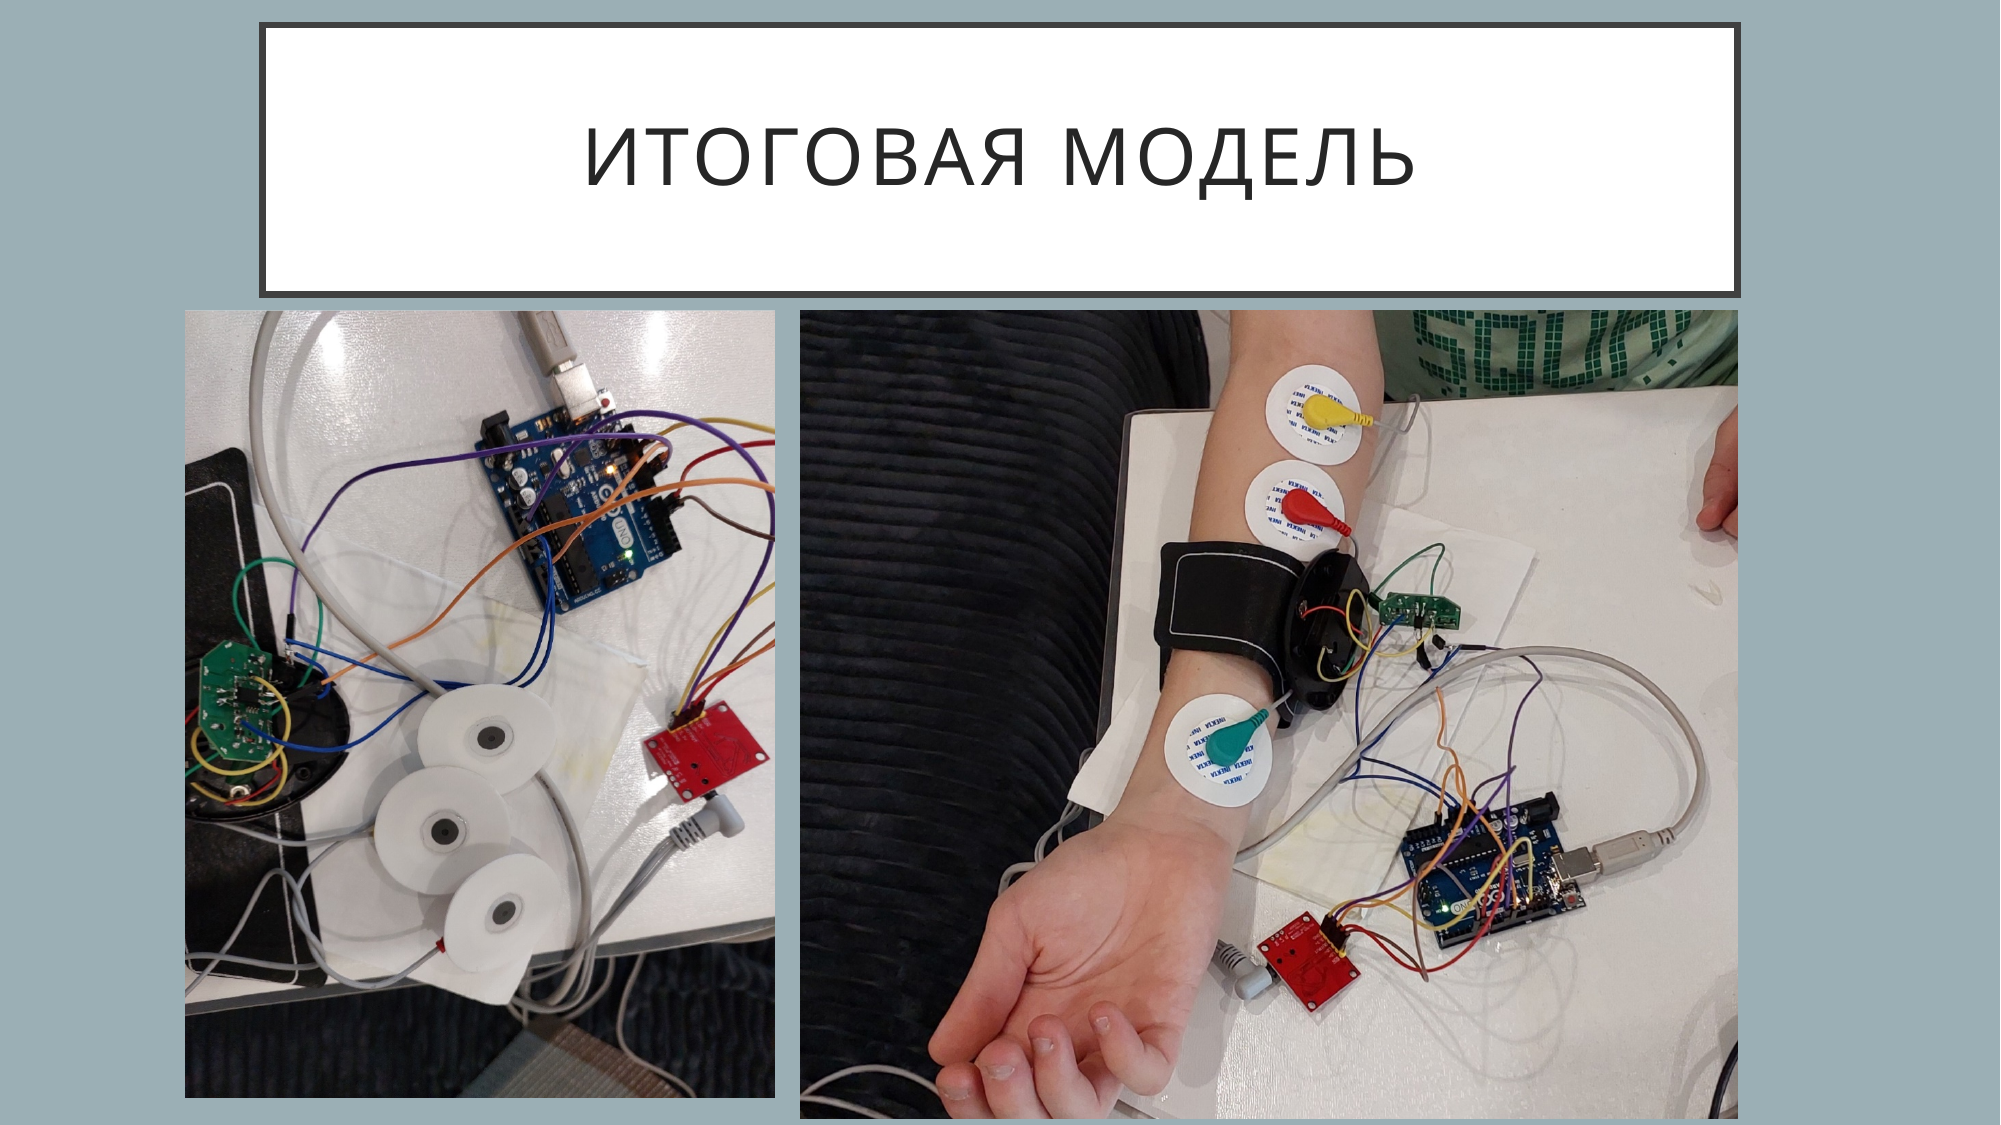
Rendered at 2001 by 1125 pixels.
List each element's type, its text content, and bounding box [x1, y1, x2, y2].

title Итоговая модель [259, 22, 1741, 298]
picture [85, 310, 1738, 1120]
